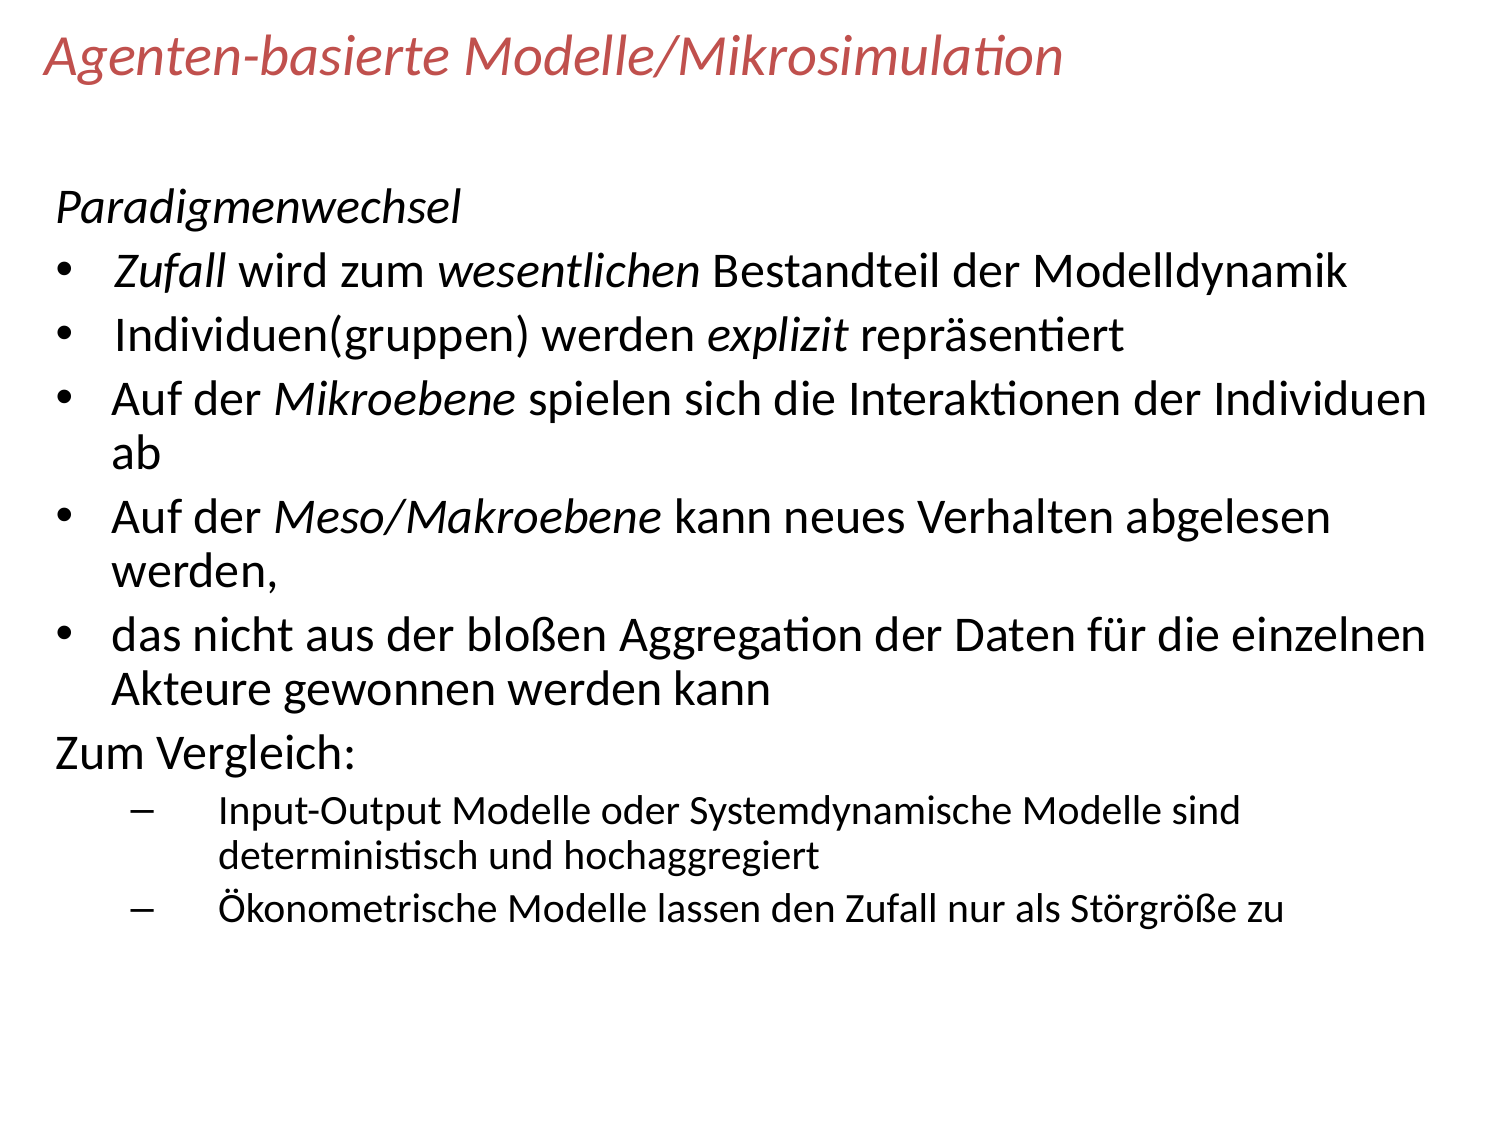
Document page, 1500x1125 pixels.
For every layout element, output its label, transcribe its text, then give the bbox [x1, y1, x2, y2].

list Paradigmenwechsel Zufall wird zum wesentlichen Bestandteil der Modelldynamik Individuen(gruppen) werden explizit repräsentiert Auf der Mikroebene spielen sich die Interaktionen der Individuen ab Auf der Meso/Makroebene kann neues Verhalten abgelesen werden, das nicht aus der bloßen Aggregation der Daten für die einzelnen Akteure gewonnen werden kann Zum Vergleich: Input-Output Modelle oder Systemdynamische Modelle sind deterministisch und hochaggregiert Ökonometrische Modelle lassen den Zufall nur als Störgröße zu [40, 172, 1500, 1038]
title Agenten-basierte Modelle/Mikrosimulation [29, 0, 1448, 105]
